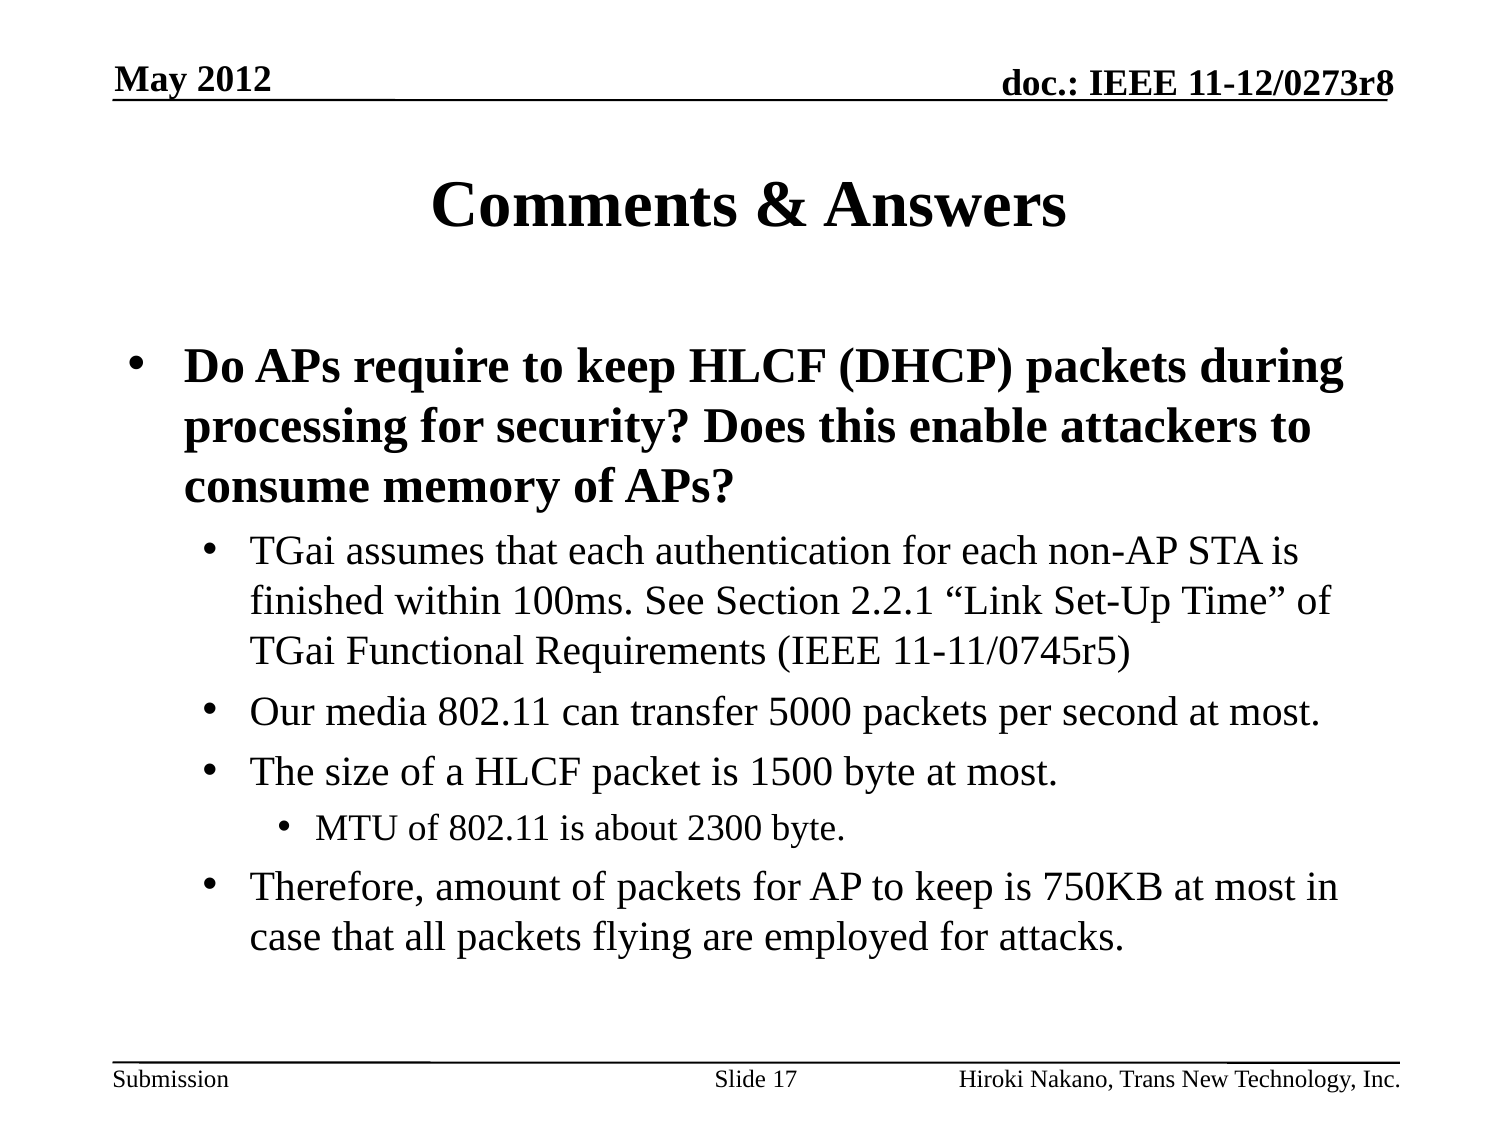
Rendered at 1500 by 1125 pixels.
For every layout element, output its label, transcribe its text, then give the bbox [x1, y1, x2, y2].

slide_number Slide 17 [712, 1061, 800, 1123]
footer Hiroki Nakano, Trans New Technology, Inc. [878, 1061, 1402, 1093]
title Comments & Answers [112, 112, 1388, 288]
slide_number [114, 54, 423, 100]
list Do APs require to keep HLCF (DHCP) packets during processing for security? Does this enable attackers to consume memory of APs? TGai assumes that each authentication for each non-AP STA is finished within 100ms. See Section 2.2.1 “Link Set-Up Time” of TGai Functional Requirements (IEEE 11-11/0745r5) Our media 802.11 can transfer 5000 packets per second at most. The size of a HLCF packet is 1500 byte at most. MTU of 802.11 is about 2300 byte. Therefore, amount of packets for AP to keep is 750KB at most in case that all packets flying are employed for attacks. [112, 324, 1388, 1000]
